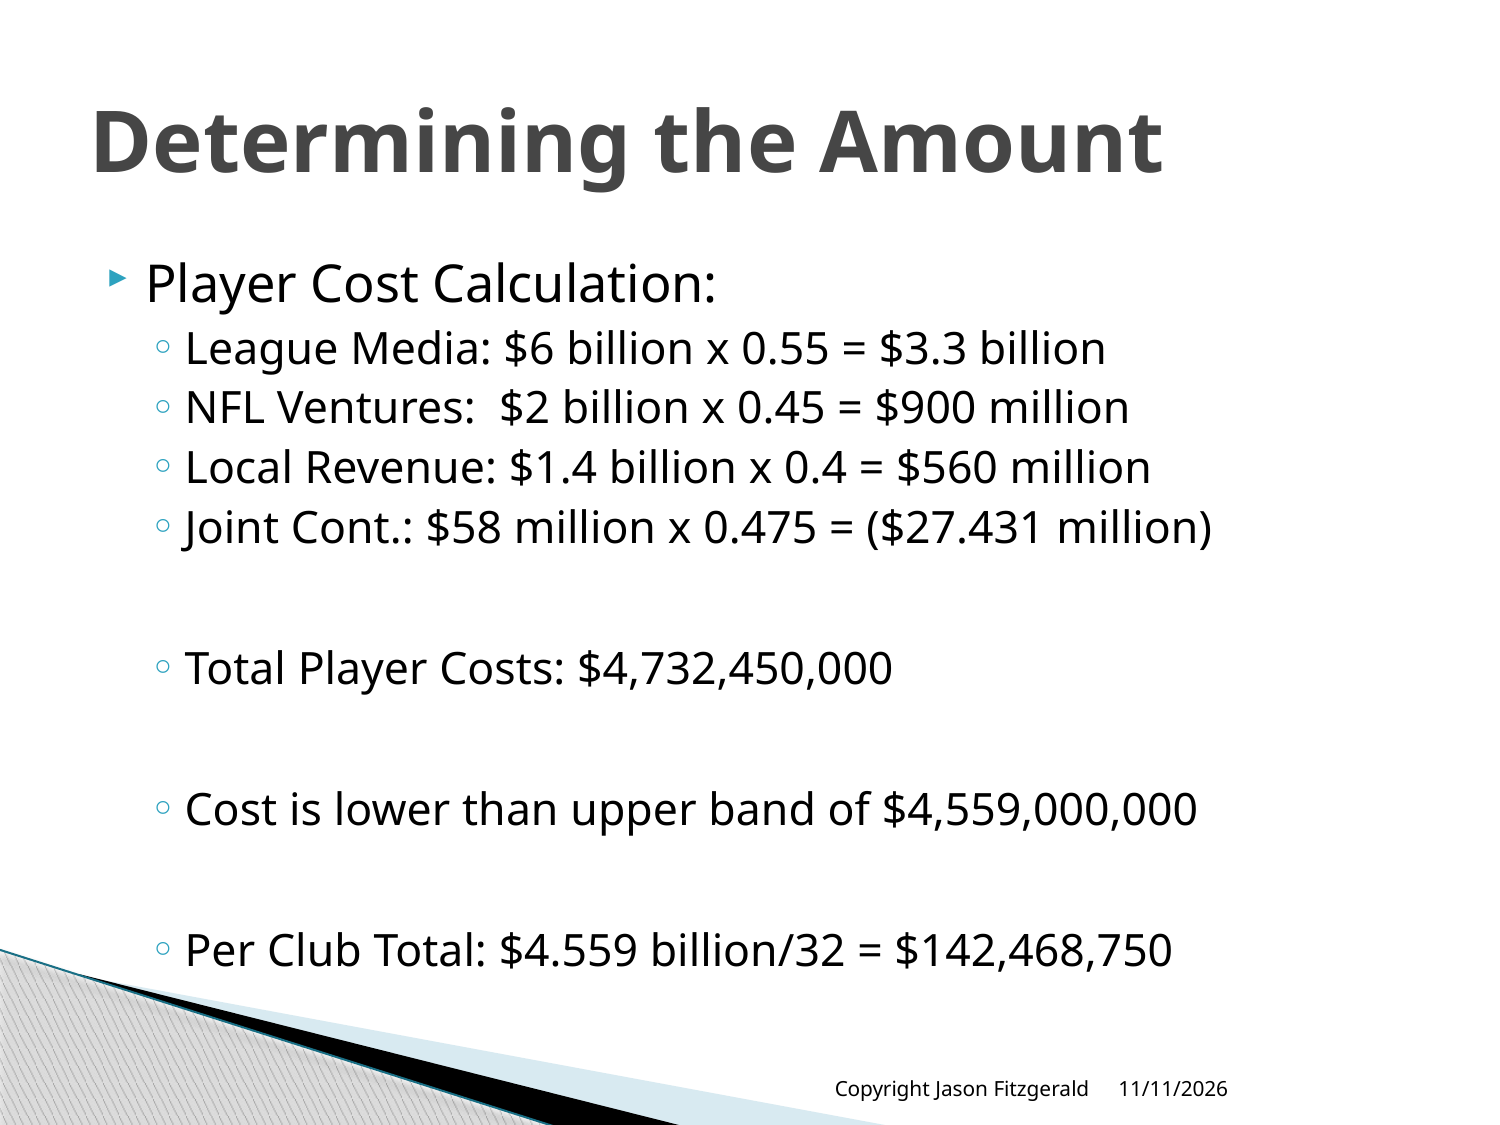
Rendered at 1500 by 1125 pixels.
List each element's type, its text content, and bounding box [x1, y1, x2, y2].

list Player Cost Calculation: League Media: $6 billion x 0.55 = $3.3 billion NFL Ventures: $2 billion x 0.45 = $900 million Local Revenue: $1.4 billion x 0.4 = $560 million Joint Cont.: $58 million x 0.475 = ($27.431 million) Total Player Costs: $4,732,450,000 Cost is lower than upper band of $4,559,000,000 Per Club Total: $4.559 billion/32 = $142,468,750 [75, 243, 1425, 986]
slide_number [1105, 1051, 1419, 1112]
title Determining the Amount [75, 45, 1425, 233]
footer Copyright Jason Fitzgerald [718, 1051, 1105, 1112]
